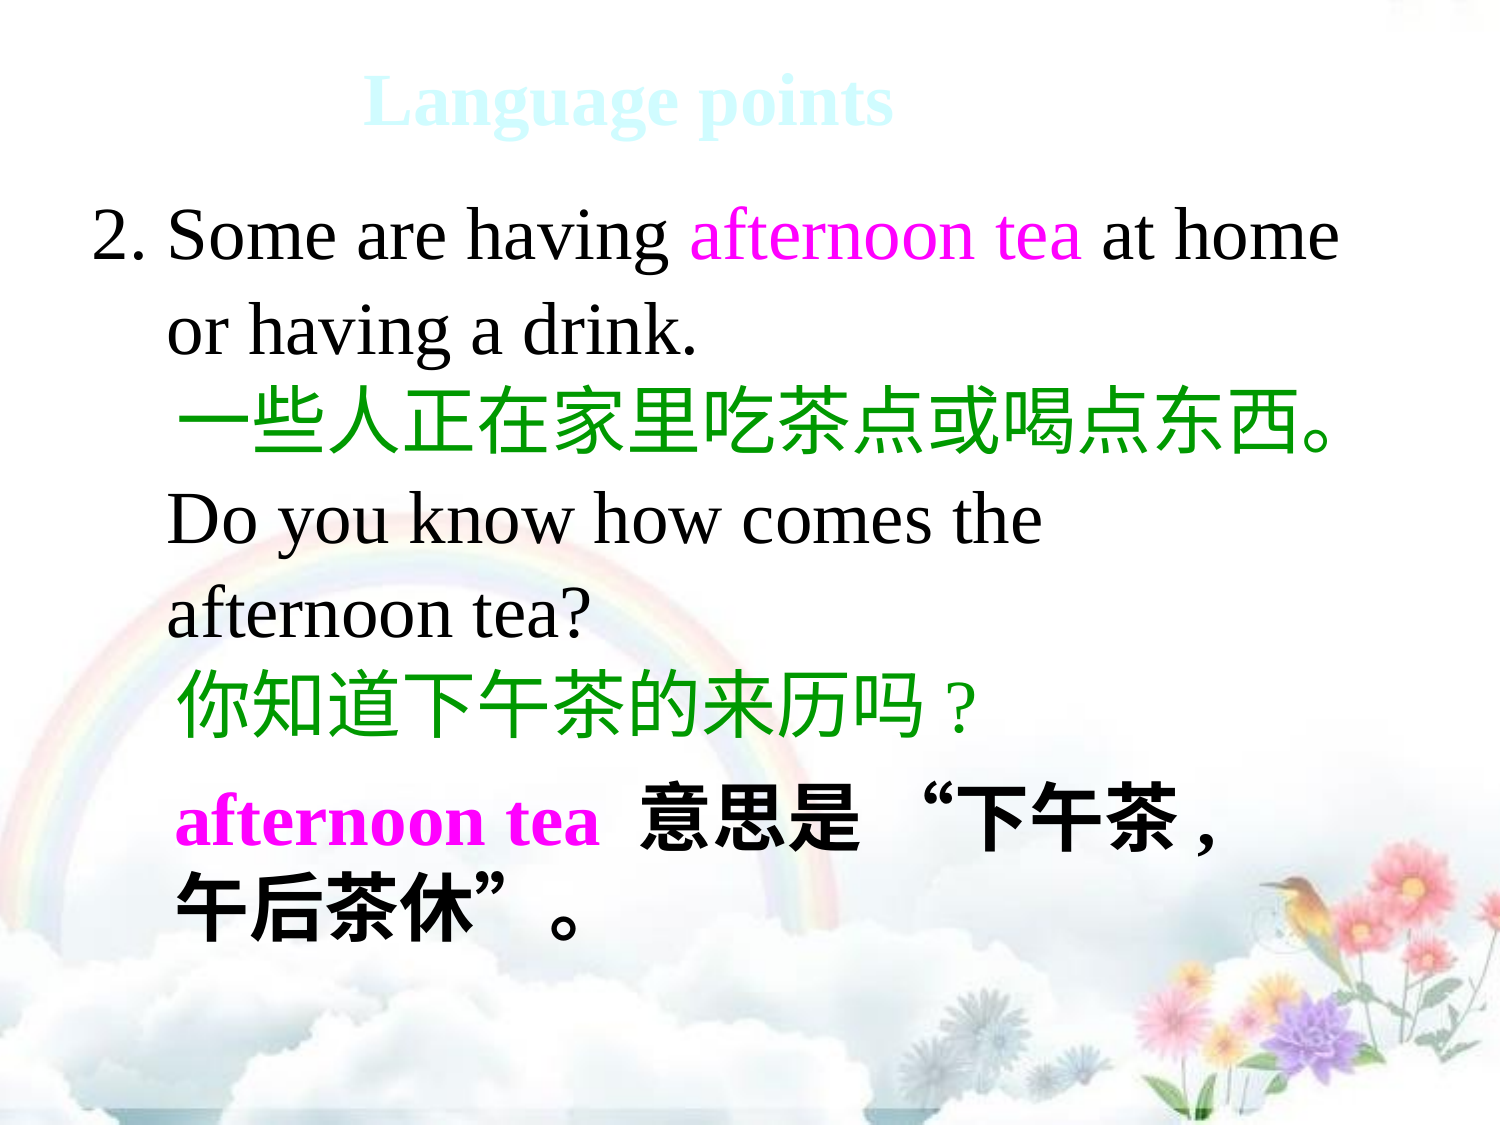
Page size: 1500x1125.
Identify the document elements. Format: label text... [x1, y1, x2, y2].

text_box afternoon tea 意思是 “下午茶, 午后茶休”。 [159, 763, 1341, 958]
list 2. Some are having afternoon tea at home or having a drink. 一些人正在家里吃茶点或喝点东西。 Do you know how comes the afternoon tea? 你知道下午茶的来历吗? [76, 172, 1465, 770]
picture [0, 0, 1500, 1125]
text_box Language points [348, 42, 1022, 148]
